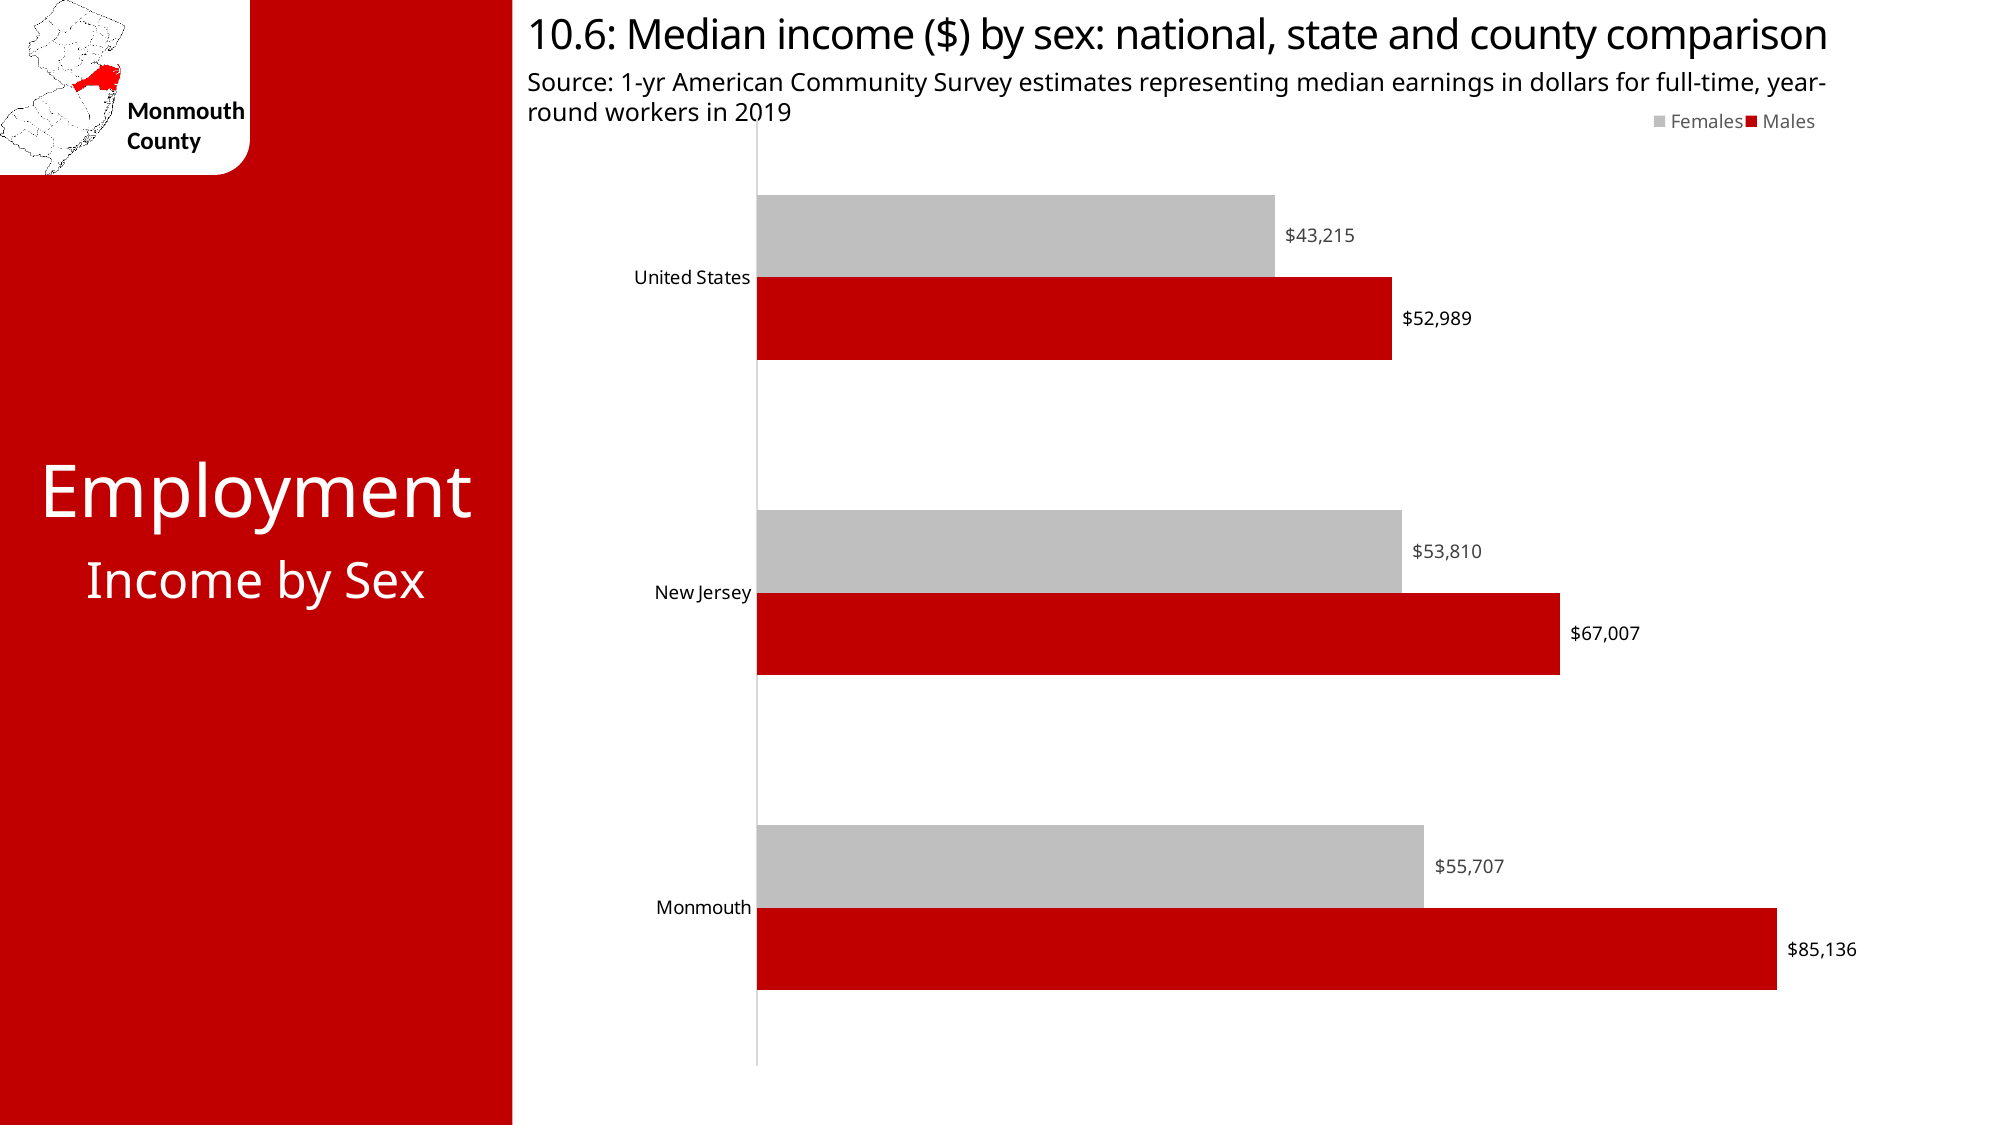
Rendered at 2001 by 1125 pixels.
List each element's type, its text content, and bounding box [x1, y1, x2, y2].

text_box Source: 1-yr American Community Survey estimates representing median earnings in dollars for full-time, year-round workers in 2019 [512, 58, 1891, 134]
text_box 10.6: Median income ($) by sex: national, state and county comparison [512, 0, 1992, 65]
chart [592, 96, 1863, 1101]
text_box Employment [0, 437, 513, 540]
text_box Income by Sex [0, 540, 513, 616]
picture [0, 0, 125, 175]
